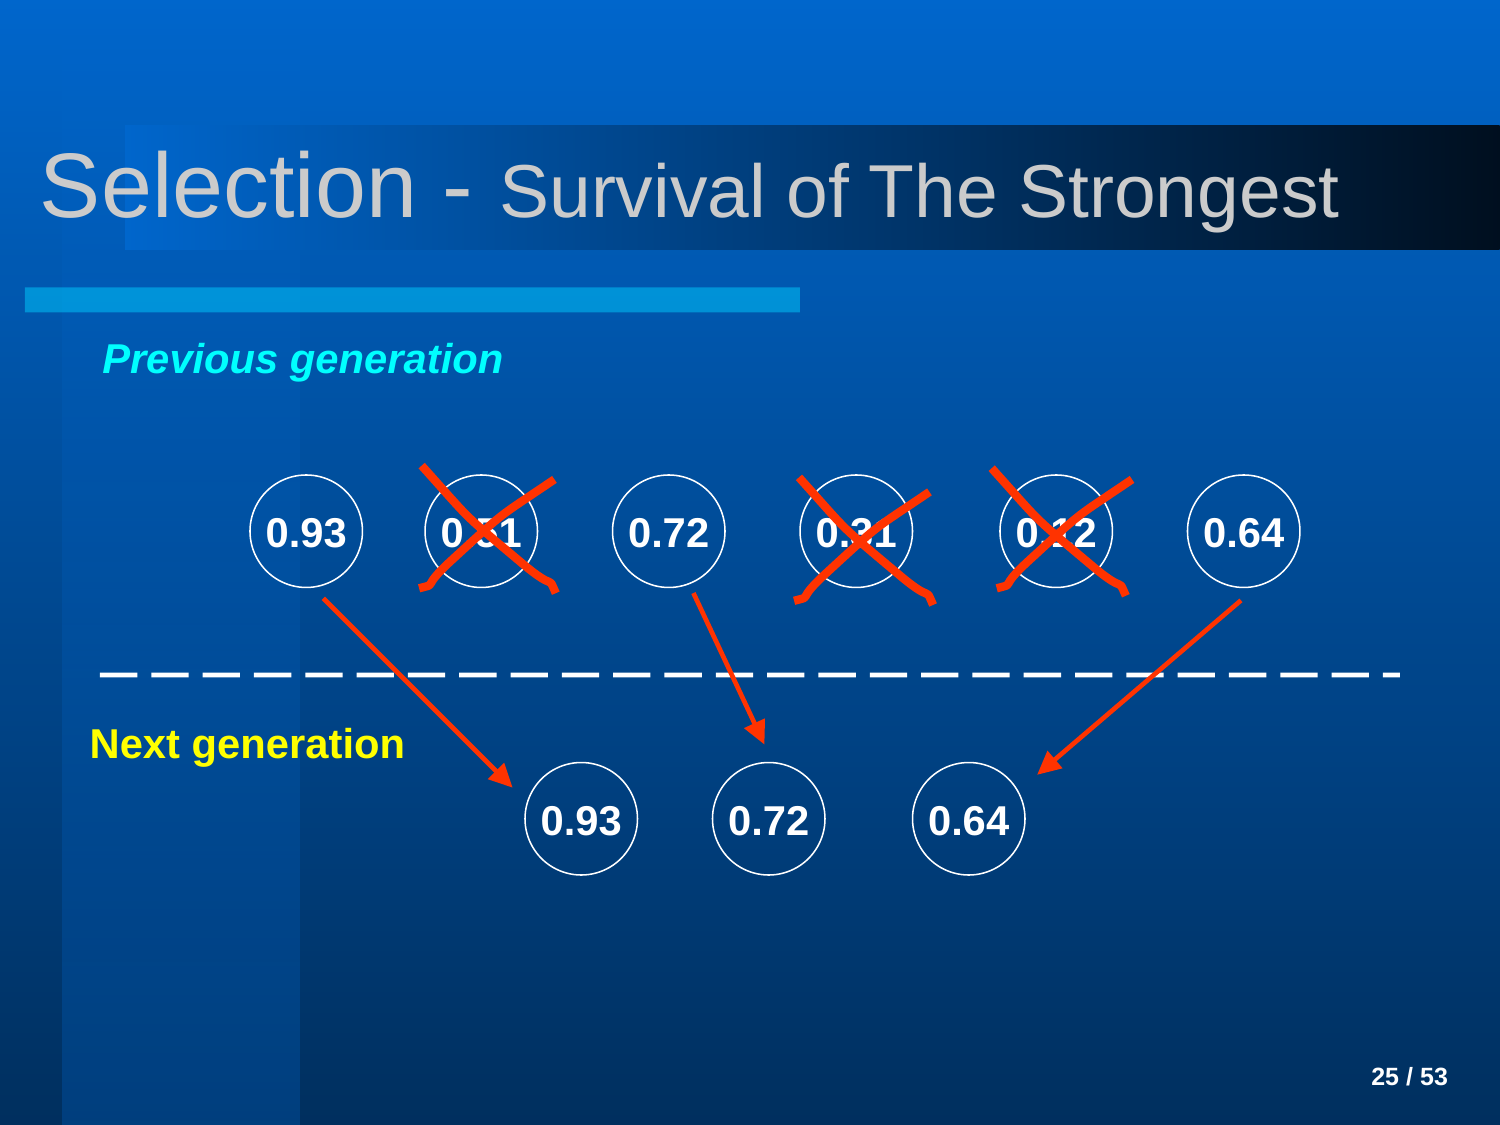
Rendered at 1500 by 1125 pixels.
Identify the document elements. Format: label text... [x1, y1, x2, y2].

text_box 0.51 [425, 490, 482, 570]
text_box [1060, 536, 1125, 592]
text_box 0.72 [612, 474, 726, 588]
text_box [324, 599, 513, 788]
text_box 0.51 [442, 535, 525, 588]
text_box [864, 494, 926, 542]
text_box 0.51 [446, 474, 526, 526]
text_box 0.51 [493, 501, 538, 564]
text_box 0.12 [1065, 503, 1113, 568]
text_box [801, 480, 932, 602]
title Selection - Survival of The Strongest [24, 87, 1488, 275]
text_box 0.93 [525, 762, 638, 876]
text_box [694, 595, 765, 745]
text_box 0.72 [712, 762, 826, 876]
text_box 0.31 [815, 474, 907, 537]
text_box 0.64 [912, 762, 1026, 876]
text_box 0.31 [825, 547, 895, 588]
text_box 0.12 [1019, 540, 1097, 588]
text_box [423, 531, 487, 588]
text_box [1000, 481, 1129, 588]
text_box 0.64 [1187, 474, 1300, 588]
text_box [798, 542, 864, 600]
text_box [994, 471, 1060, 535]
text_box Next generation [74, 709, 421, 775]
text_box 0.93 [249, 474, 363, 588]
text_box [424, 468, 555, 590]
text_box [1037, 601, 1240, 775]
text_box 0.31 [800, 495, 859, 576]
text_box [488, 481, 551, 531]
text_box Previous generation [87, 324, 519, 390]
text_box 0.31 [869, 510, 913, 569]
slide_number 25 / 53 [1250, 1037, 1500, 1113]
text_box 0.12 [999, 494, 1055, 572]
text_box 0.12 [1016, 474, 1102, 531]
